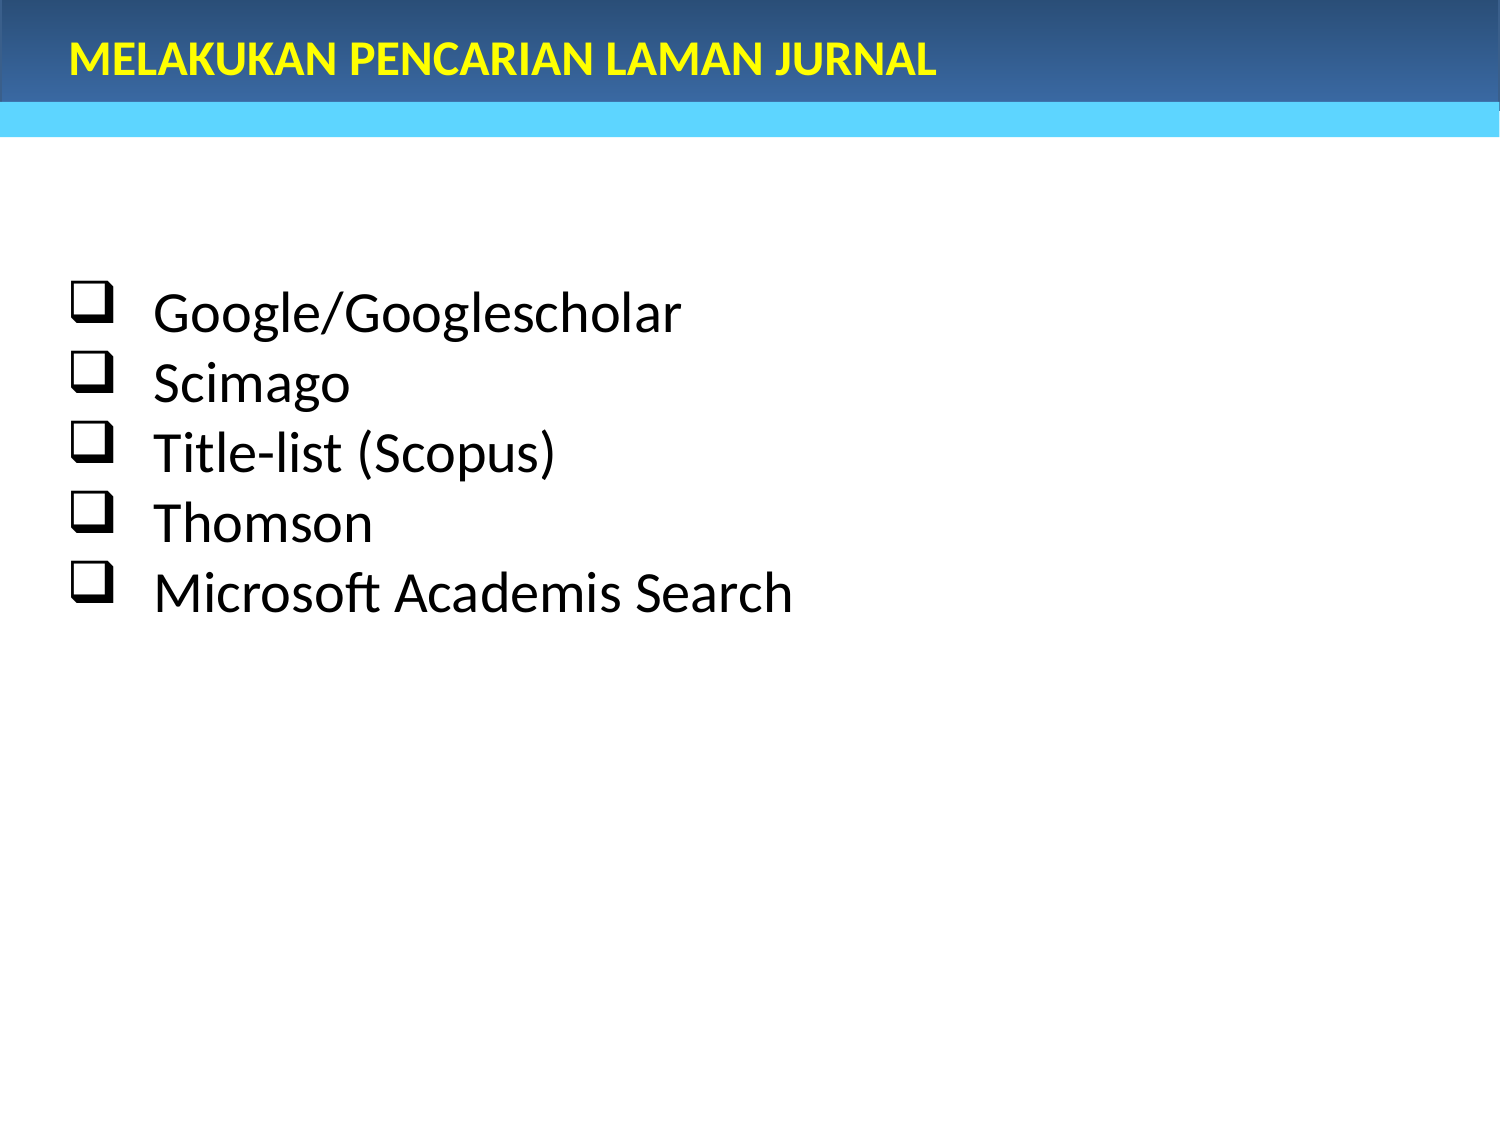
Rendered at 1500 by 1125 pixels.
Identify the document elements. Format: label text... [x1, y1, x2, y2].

text_box [0, 100, 1500, 139]
text_box MELAKUKAN PENCARIAN LAMAN JURNAL [53, 7, 1403, 103]
text_box [0, 0, 1500, 100]
text_box Google/Googlescholar Scimago Title-list (Scopus) Thomson Microsoft Academis Search [51, 267, 1446, 632]
